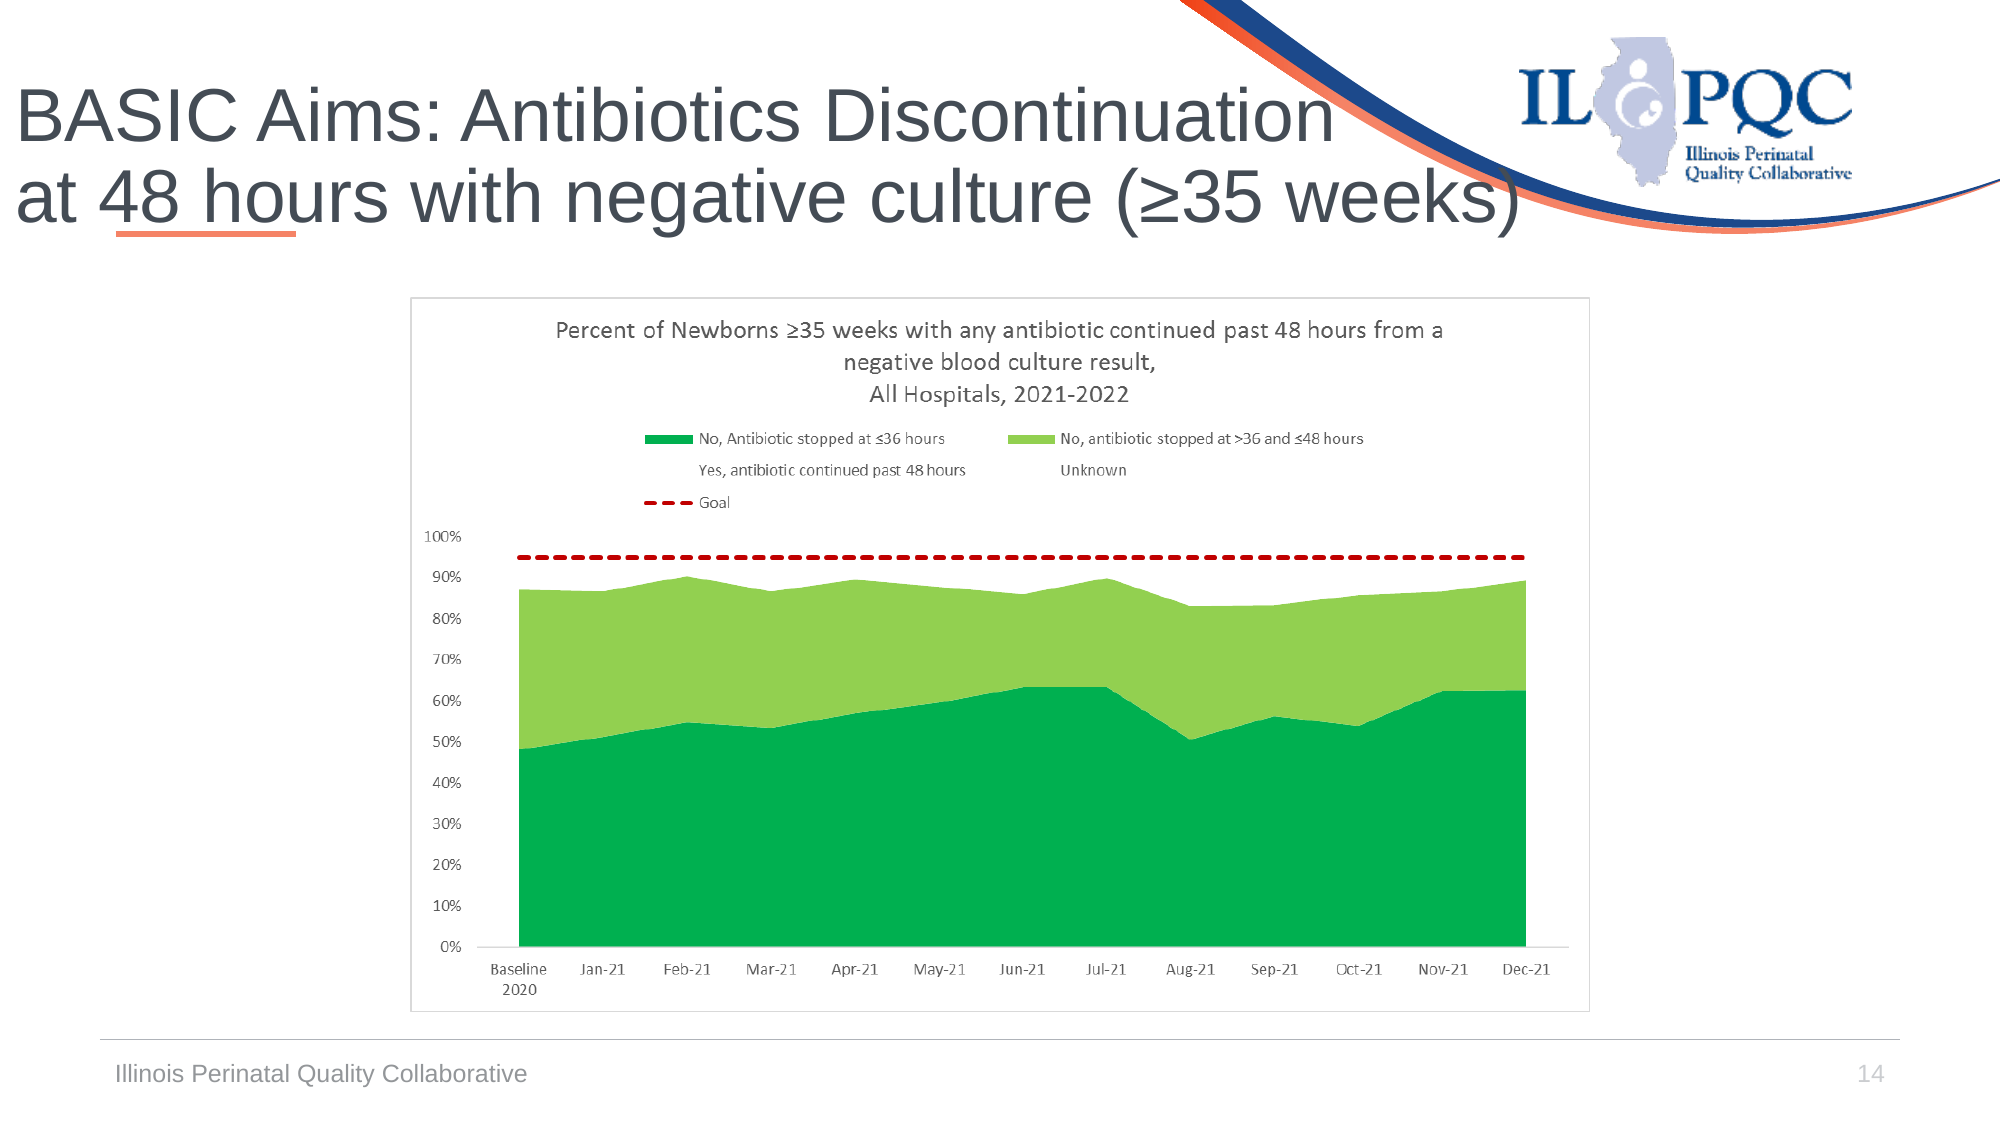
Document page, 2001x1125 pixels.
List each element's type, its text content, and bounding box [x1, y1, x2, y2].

footer Illinois Perinatal Quality Collaborative [99, 1042, 775, 1103]
picture [1519, 37, 1852, 49]
title BASIC Aims: Antibiotics Discontinuation at 48 hours with negative culture (≥35 weeks) [0, 49, 1915, 267]
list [410, 297, 1590, 1012]
slide_number 14 [1449, 1042, 1900, 1103]
